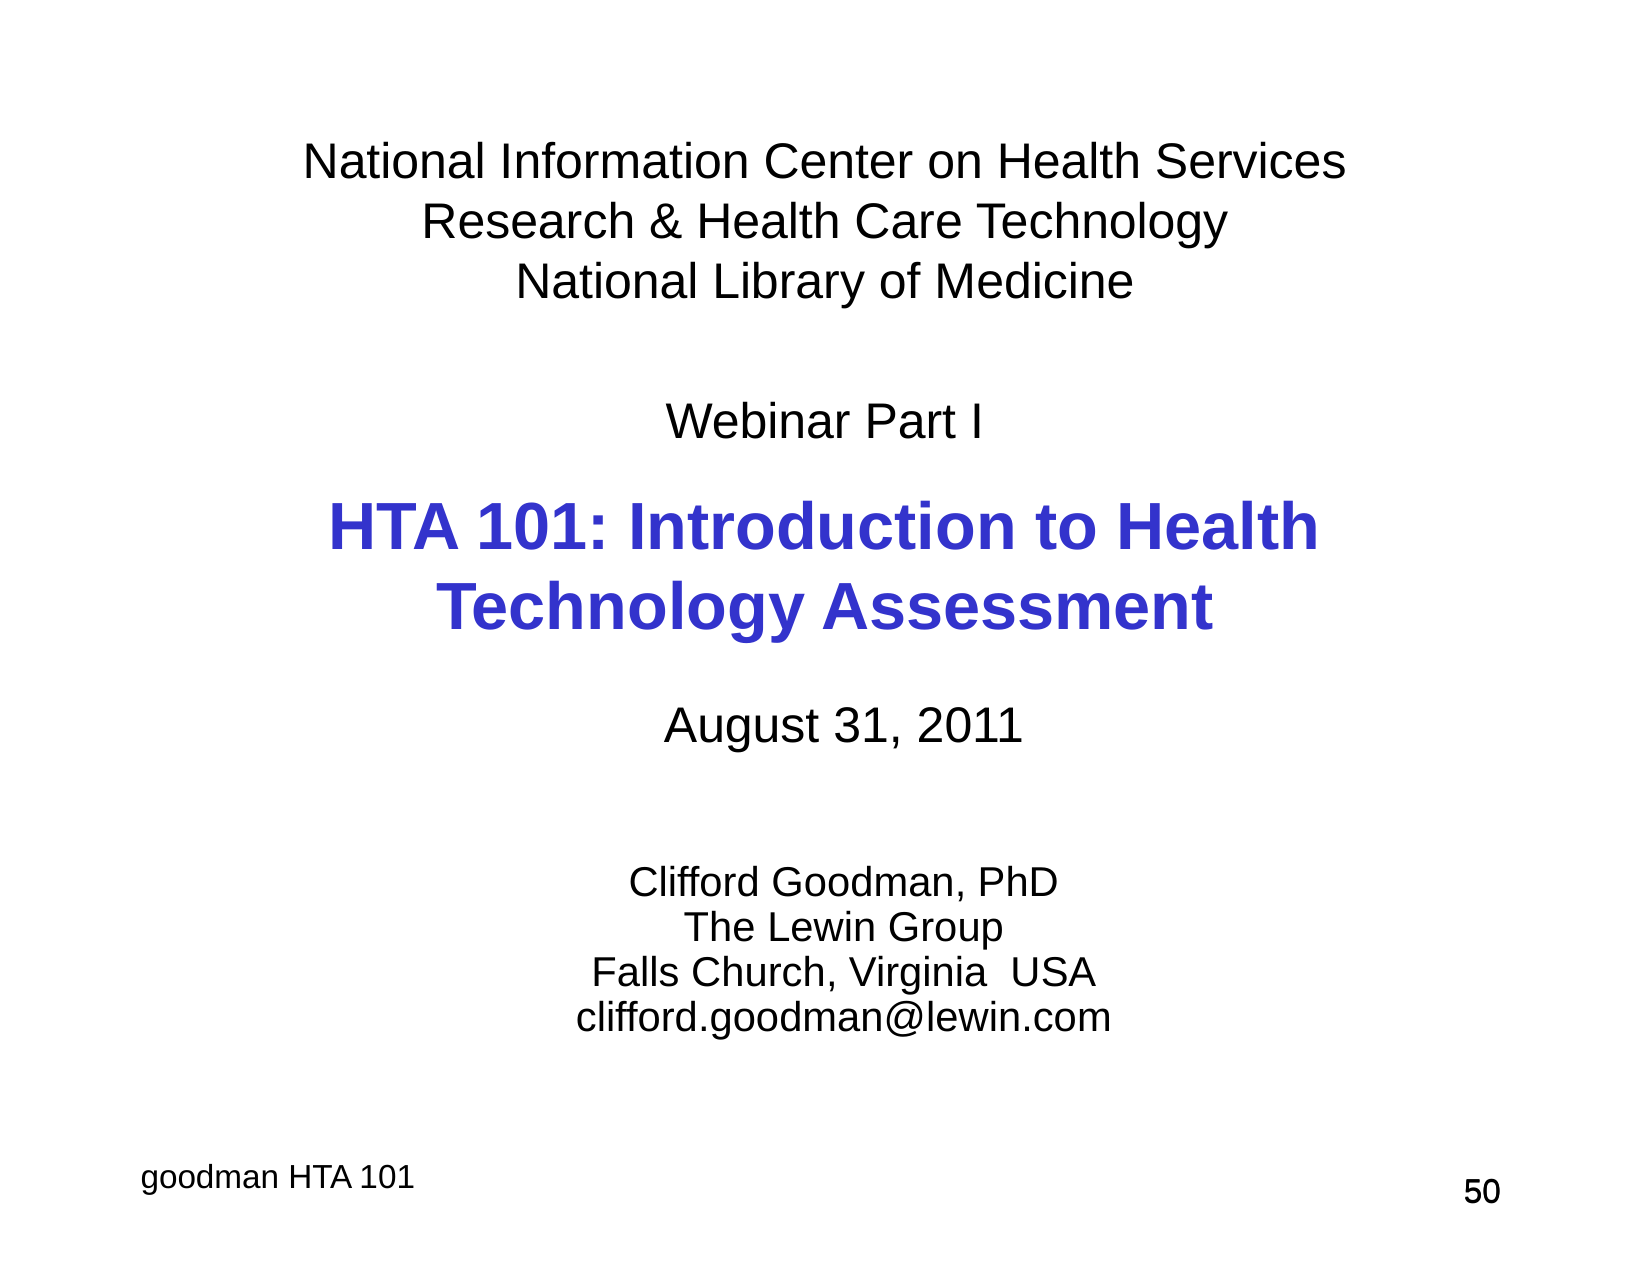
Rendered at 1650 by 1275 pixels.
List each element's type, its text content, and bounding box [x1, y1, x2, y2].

text_box August 31, 2011 Clifford Goodman, PhD The Lewin Group Falls Church, Virginia USA clifford.goodman@lewin.com [190, 660, 1498, 1049]
slide_number 50 [1182, 1161, 1526, 1247]
text_box National Information Center on Health Services Research & Health Care Technology National Library of Medicine Webinar Part I HTA 101: Introduction to Health Technology Assessment [178, 120, 1472, 652]
